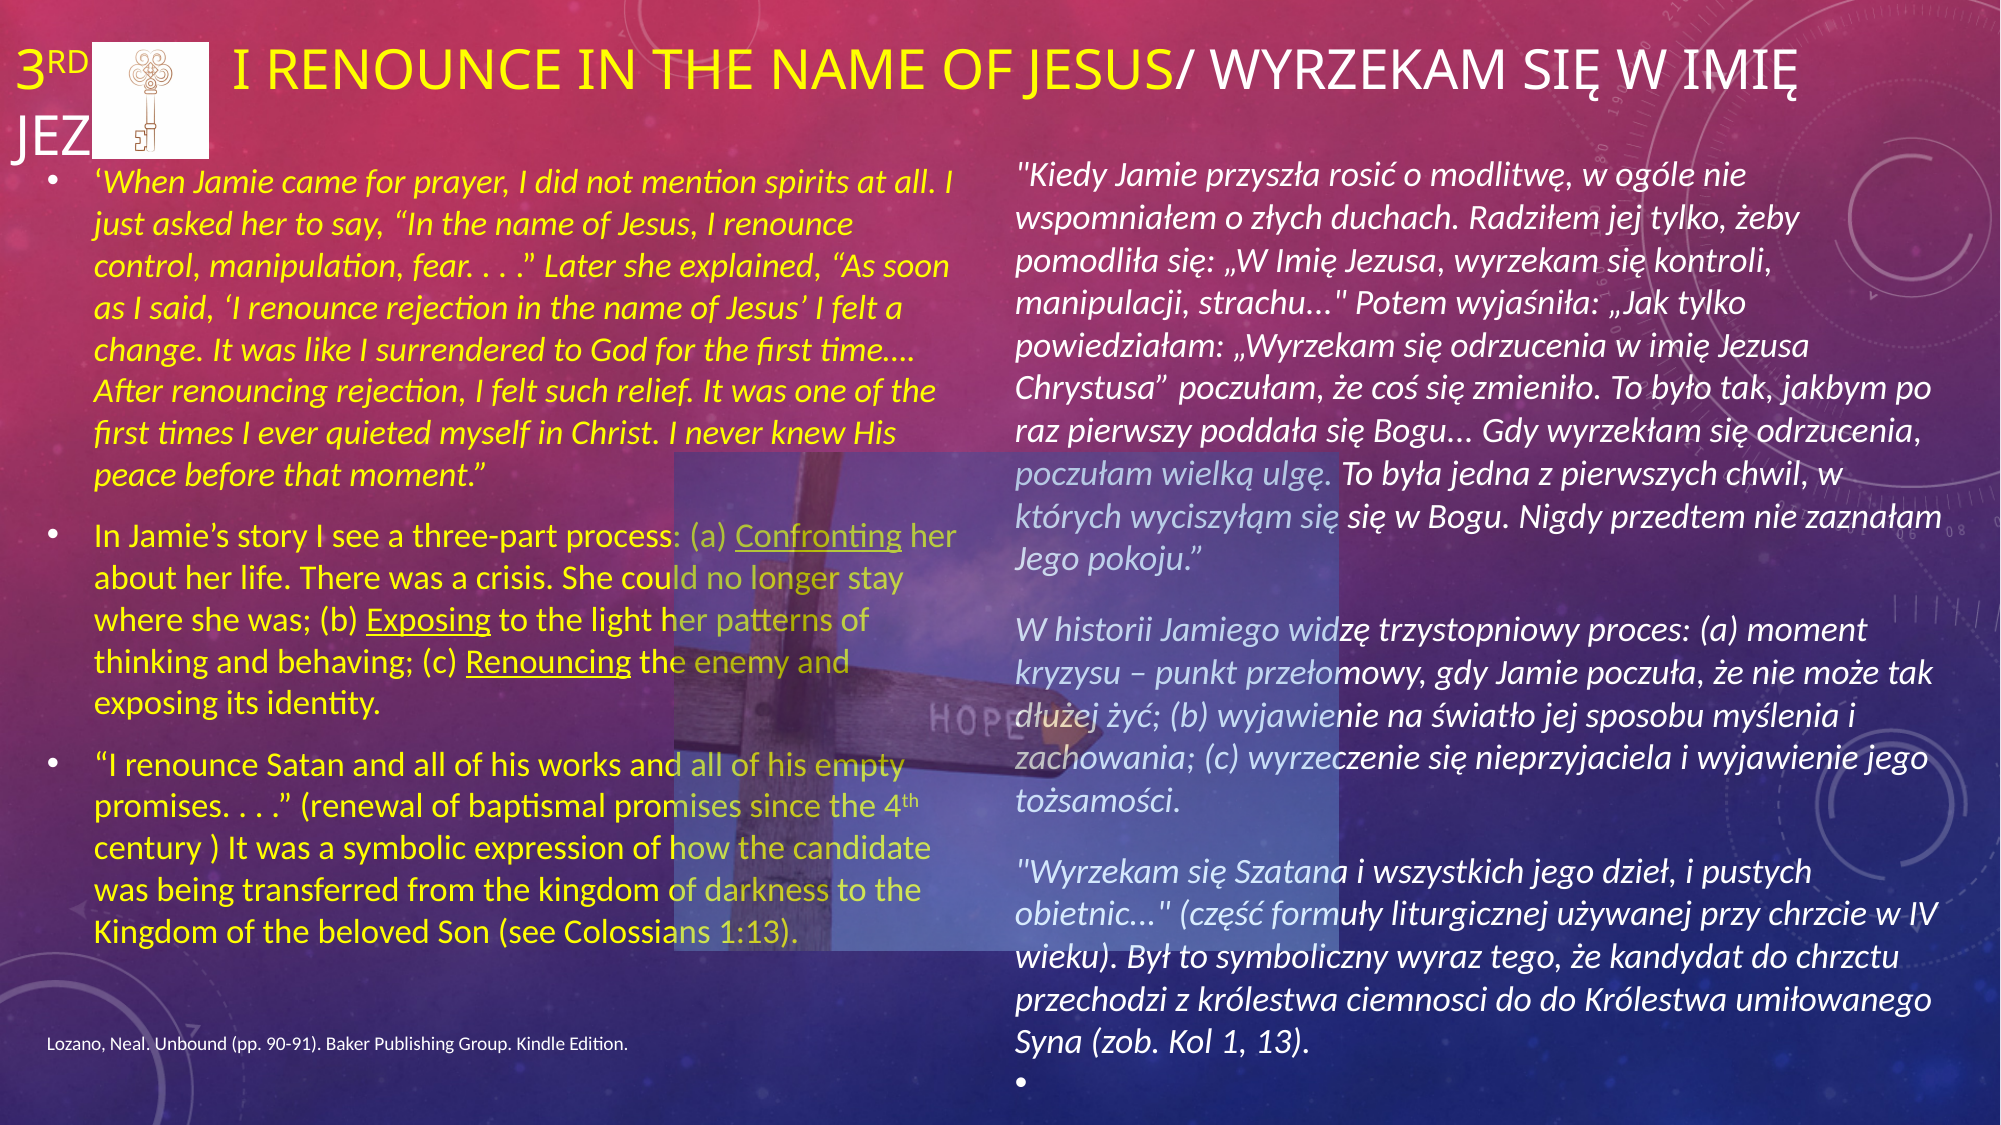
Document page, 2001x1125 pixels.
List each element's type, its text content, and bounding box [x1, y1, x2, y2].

text_box 3rd I renounce in the name of JEsus/ Wyrzekam Się w imię Jezusa [0, 26, 2000, 175]
picture [0, 0, 2001, 1125]
picture [91, 41, 209, 160]
list ‘When Jamie came for prayer, I did not mention spirits at all. I just asked her to say, “In the name of Jesus, I renounce control, manipulation, fear. . . .” Later she explained, “As soon as I said, ‘I renounce rejection in the name of Jesus’ I felt a change. It was like I surrendered to God for the first time…. After renouncing rejection, I felt such relief. It was one of the first times I ever quieted myself in Christ. I never knew His peace before that moment.” In Jamie’s story I see a three-part process: (a) Confronting her about her life. There was a crisis. She could no longer stay where she was; (b) Exposing to the light her patterns of thinking and behaving; (c) Renouncing the enemy and exposing its identity. “I renounce Satan and all of his works and all of his empty promises. . . .” (renewal of baptismal promises since the 4th century ) It was a symbolic expression of how the candidate was being transferred from the kingdom of darkness to the Kingdom of the beloved Son (see Colossians 1:13). Lozano, Neal. Unbound (pp. 90-91). Baker Publishing Group. Kindle Edition. [31, 175, 975, 1070]
list "Kiedy Jamie przyszła rosić o modlitwę, w ogóle nie wspomniałem o złych duchach. Radziłem jej tylko, żeby pomodliła się: „W Imię Jezusa, wyrzekam się kontroli, manipulacji, strachu..." Potem wyjaśniła: „Jak tylko powiedziałam: „Wyrzekam się odrzucenia w imię Jezusa Chrystusa” poczułam, że coś się zmieniło. To było tak, jakbym po raz pierwszy poddała się Bogu... Gdy wyrzekłam się odrzucenia, poczułam wielką ulgę. To była jedna z pierwszych chwil, w których wyciszyłąm się się w Bogu. Nigdy przedtem nie zaznałam Jego pokoju.” W historii Jamiego widzę trzystopniowy proces: (a) moment kryzysu – punkt przełomowy, gdy Jamie poczuła, że nie może tak dłużej żyć; (b) wyjawienie na światło jej sposobu myślenia i zachowania; (c) wyrzeczenie się nieprzyjaciela i wyjawienie jego tożsamości. "Wyrzekam się Szatana i wszystkich jego dzieł, i pustych obietnic..." (część formuły liturgicznej używanej przy chrzcie w IV wieku). Był to symboliczny wyraz tego, że kandydat do chrzctu przechodzi z królestwa ciemnosci do do Królestwa umiłowanego Syna (zob. Kol 1, 13). [999, 175, 1969, 1070]
